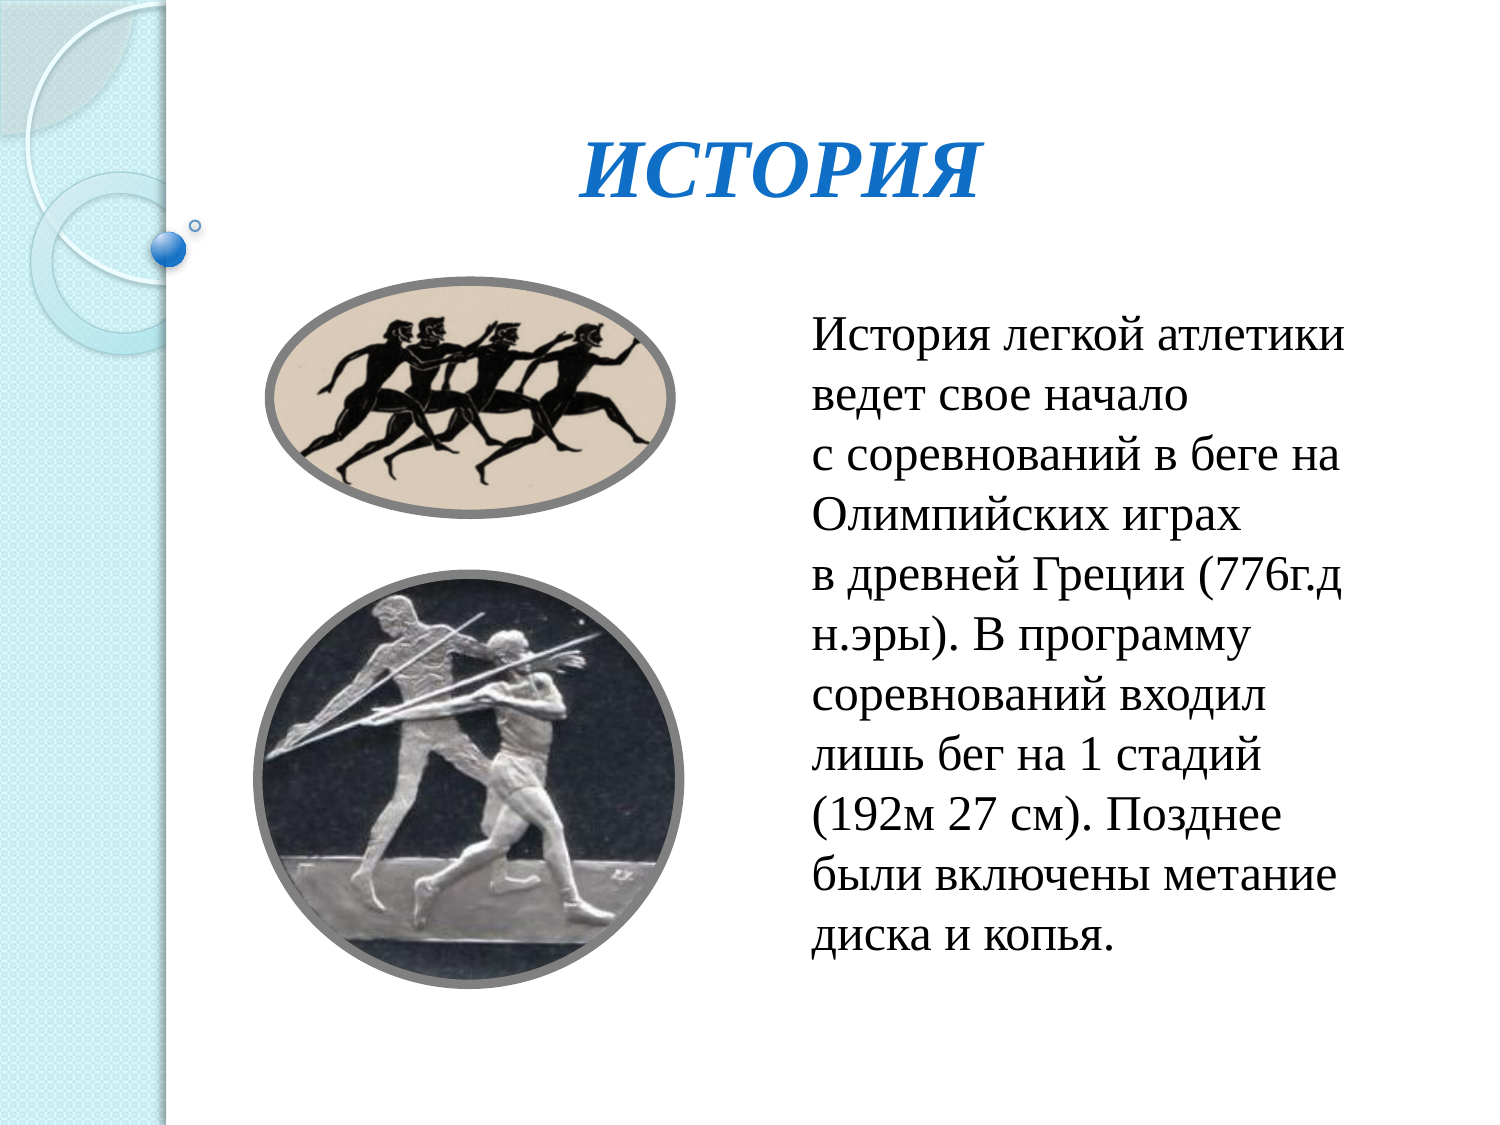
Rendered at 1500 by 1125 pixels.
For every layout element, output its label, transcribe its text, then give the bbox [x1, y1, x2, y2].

text_box История [564, 106, 999, 221]
picture [269, 280, 672, 515]
text_box История легкой атлетики ведет свое начало с соревнований в беге на Олимпийских играх в древней Греции (776г.д н.эры). В программу соревнований входил лишь бег на 1 стадий (192м 27 см). Позднее были включены метание диска и копья. [796, 292, 1383, 968]
picture [257, 573, 680, 985]
